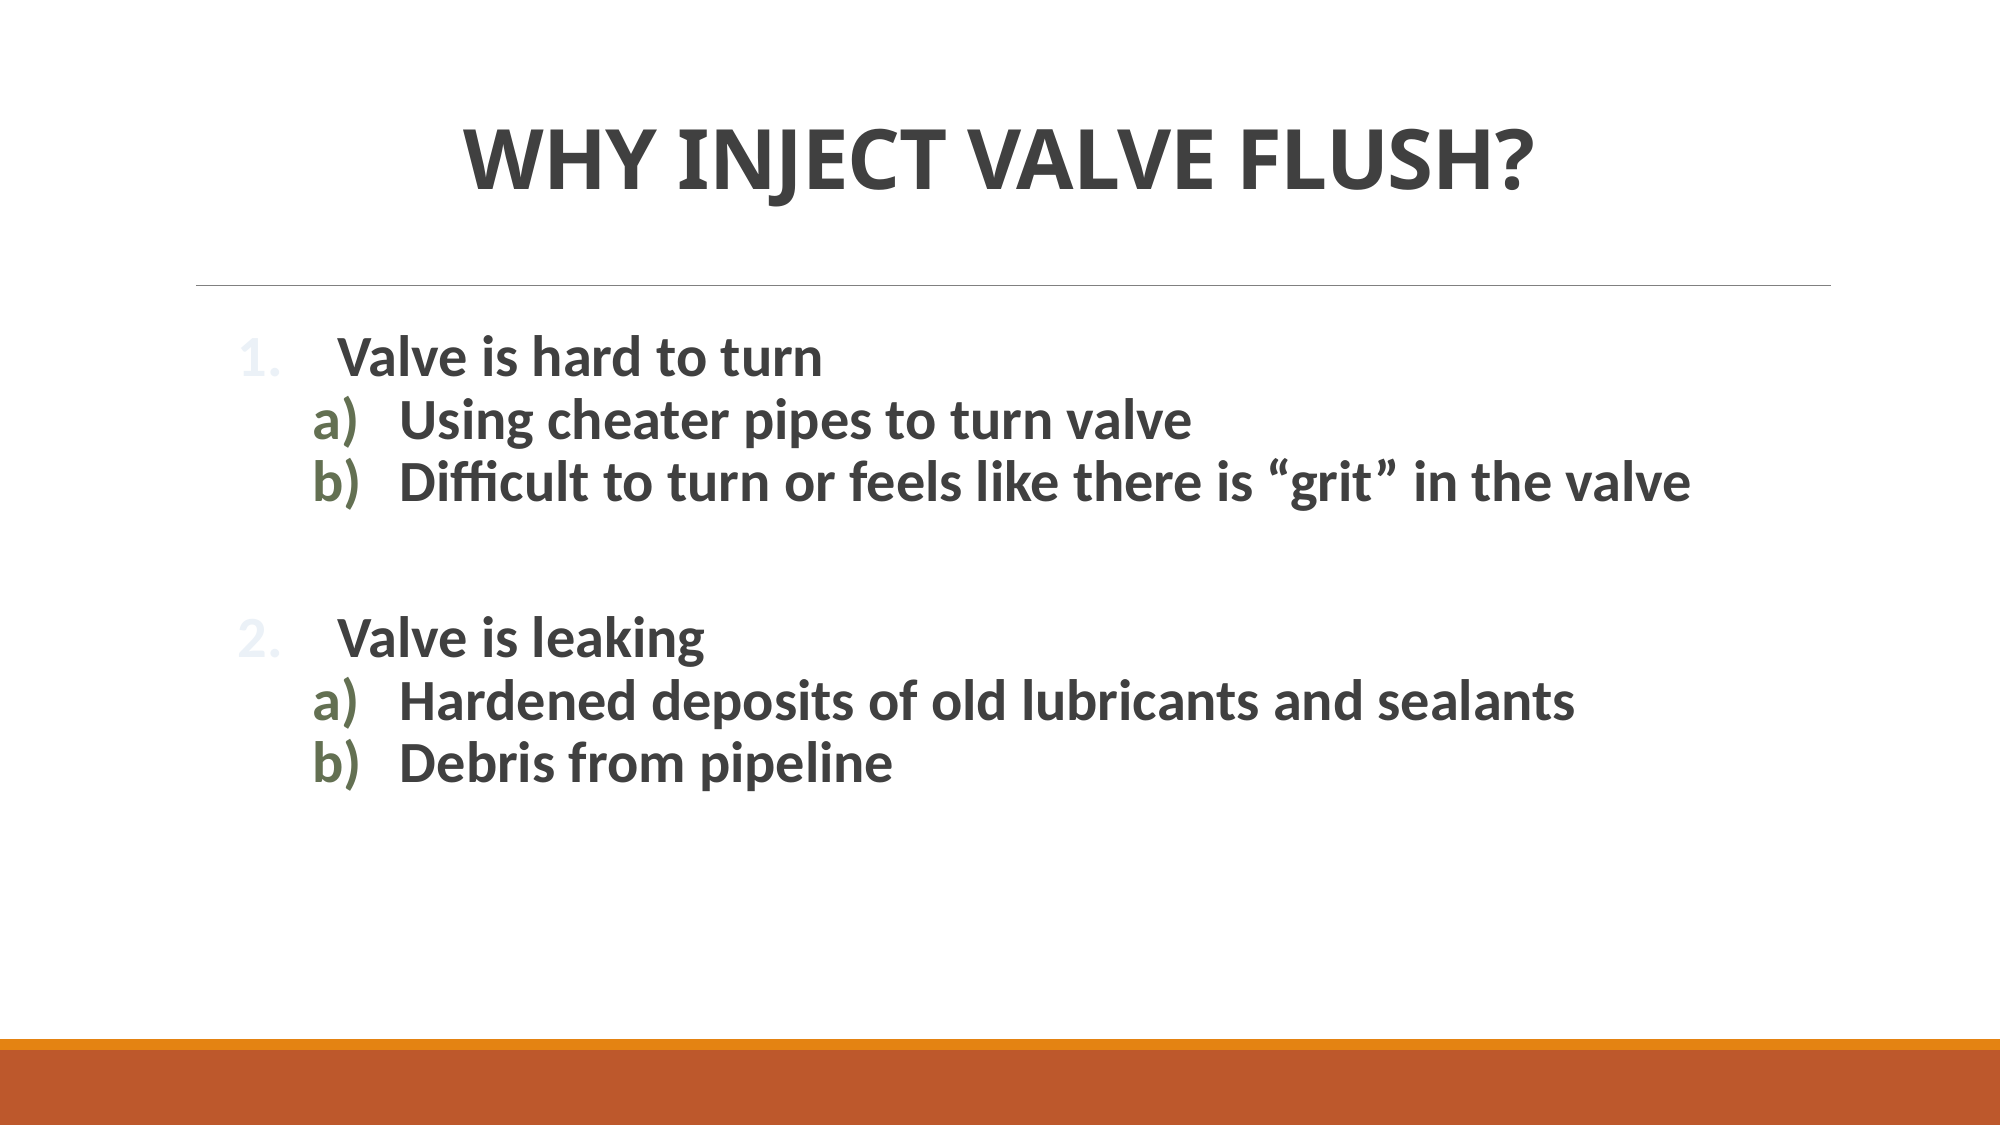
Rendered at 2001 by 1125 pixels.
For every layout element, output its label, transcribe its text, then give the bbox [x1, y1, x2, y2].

title WHY INJECT VALVE FLUSH? [156, 11, 1844, 215]
list Valve is hard to turn Using cheater pipes to turn valve Difficult to turn or feels like there is “grit” in the valve Valve is leaking Hardened deposits of old lubricants and sealants Debris from pipeline [237, 318, 1813, 1050]
